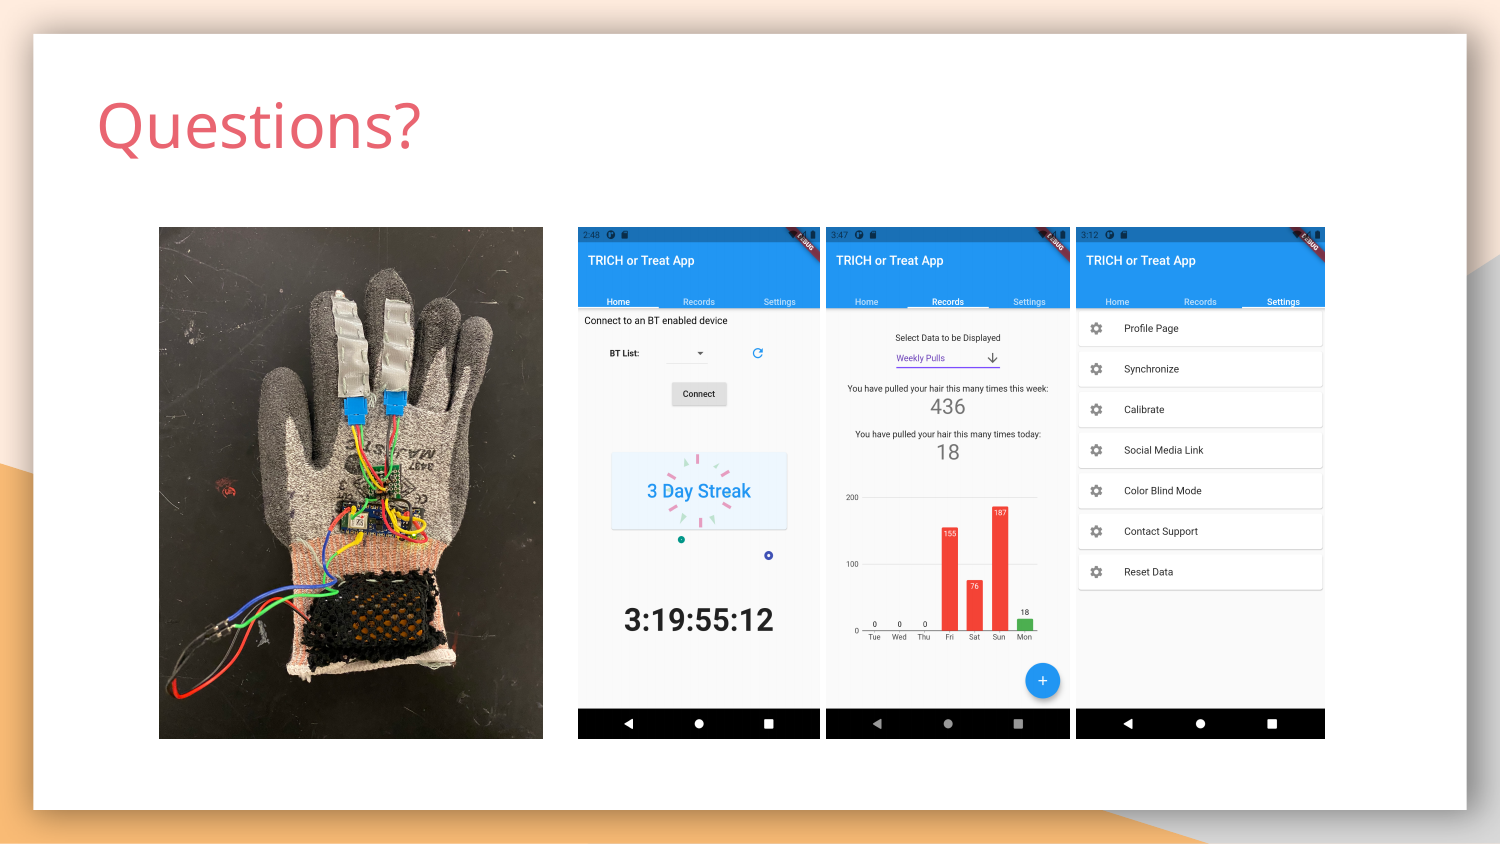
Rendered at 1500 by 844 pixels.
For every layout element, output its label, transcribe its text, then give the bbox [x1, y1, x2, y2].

title Questions? [81, 71, 1419, 228]
picture [159, 227, 544, 739]
picture [578, 227, 821, 739]
picture [1076, 227, 1326, 739]
picture [826, 227, 1070, 739]
